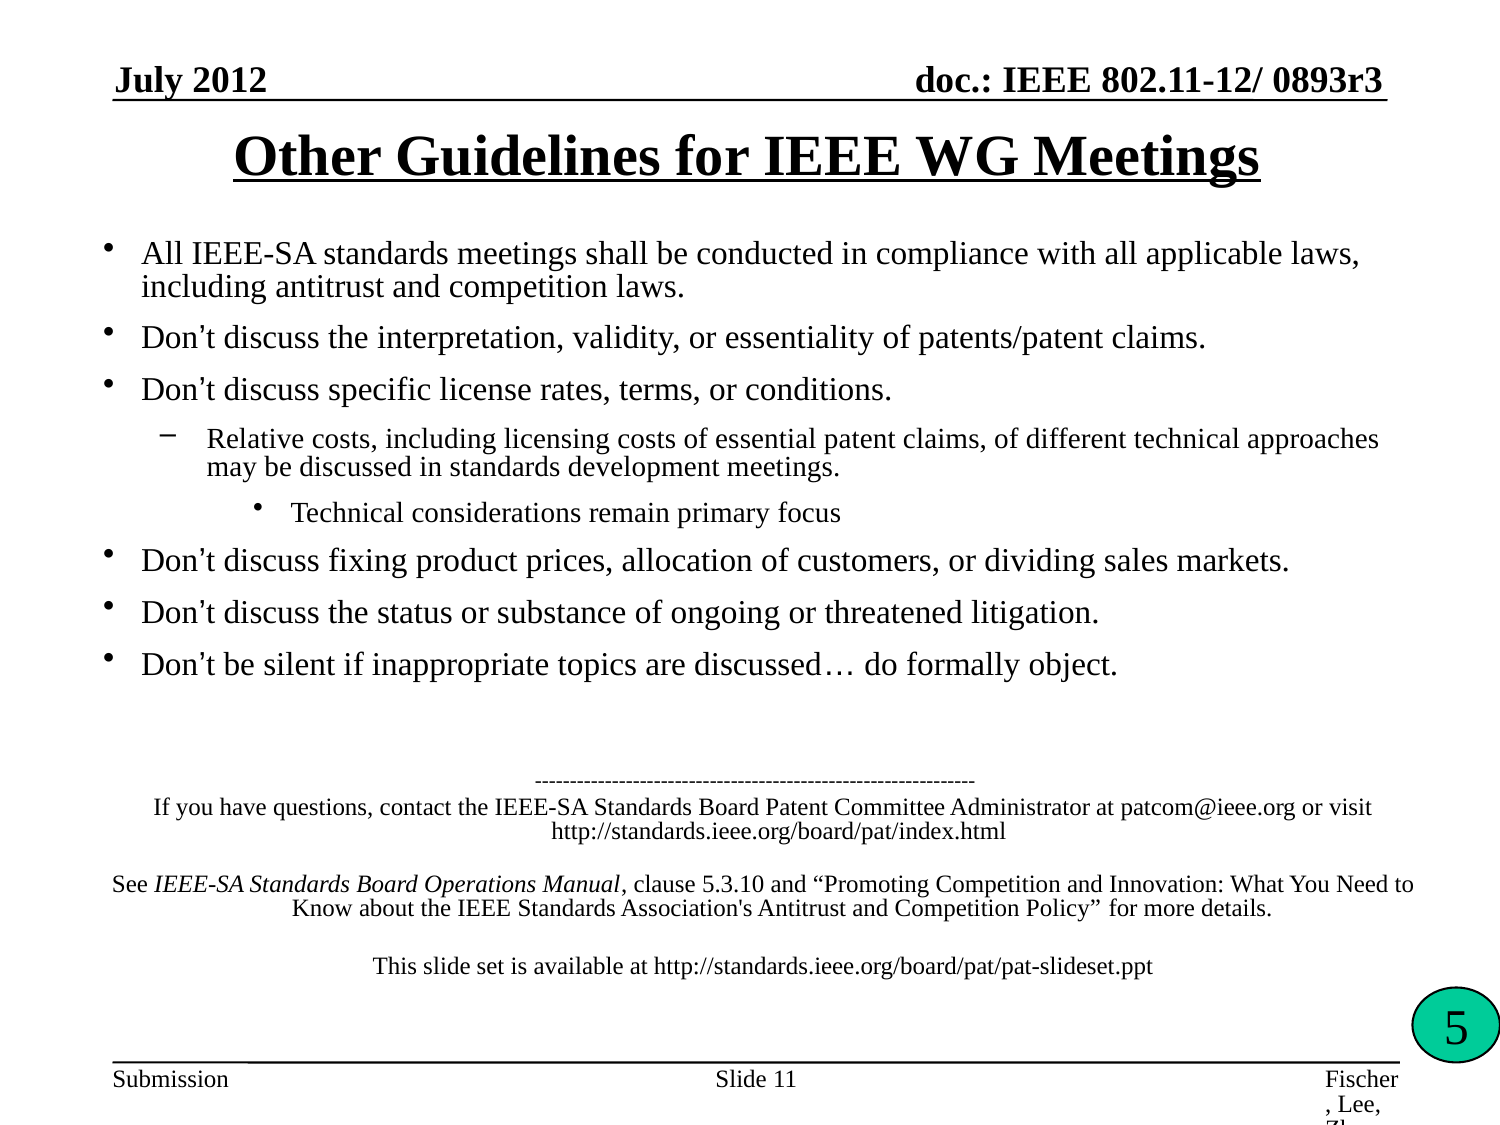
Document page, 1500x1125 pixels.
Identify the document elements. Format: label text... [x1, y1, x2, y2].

text_box All IEEE-SA standards meetings shall be conducted in compliance with all applicable laws, including antitrust and competition laws. Don’t discuss the interpretation, validity, or essentiality of patents/patent claims. Don’t discuss specific license rates, terms, or conditions. Relative costs, including licensing costs of essential patent claims, of different technical approaches may be discussed in standards development meetings. Technical considerations remain primary focus Don’t discuss fixing product prices, allocation of customers, or dividing sales markets. Don’t discuss the status or substance of ongoing or threatened litigation. Don’t be silent if inappropriate topics are discussed… do formally object. --------------------------------------------------------------- If you have questions, contact the IEEE-SA Standards Board Patent Committee Administrator at patcom@ieee.org or visit http://standards.ieee.org/board/pat/index.html See IEEE-SA Standards Board Operations Manual, clause 5.3.10 and “Promoting Competition and Innovation: What You Need to Know about the IEEE Standards Association's Antitrust and Competition Policy” for more details. This slide set is available at http://standards.ieee.org/board/pat/pat-slideset.ppt [88, 208, 1439, 1035]
slide_number Slide 11 [712, 1061, 800, 1093]
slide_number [114, 54, 313, 101]
title Other Guidelines for IEEE WG Meetings [52, 101, 1441, 202]
footer Fischer, Lee, Zhu [1324, 1061, 1402, 1093]
text_box [87, 37, 1438, 163]
text_box 5 [1412, 987, 1500, 1063]
